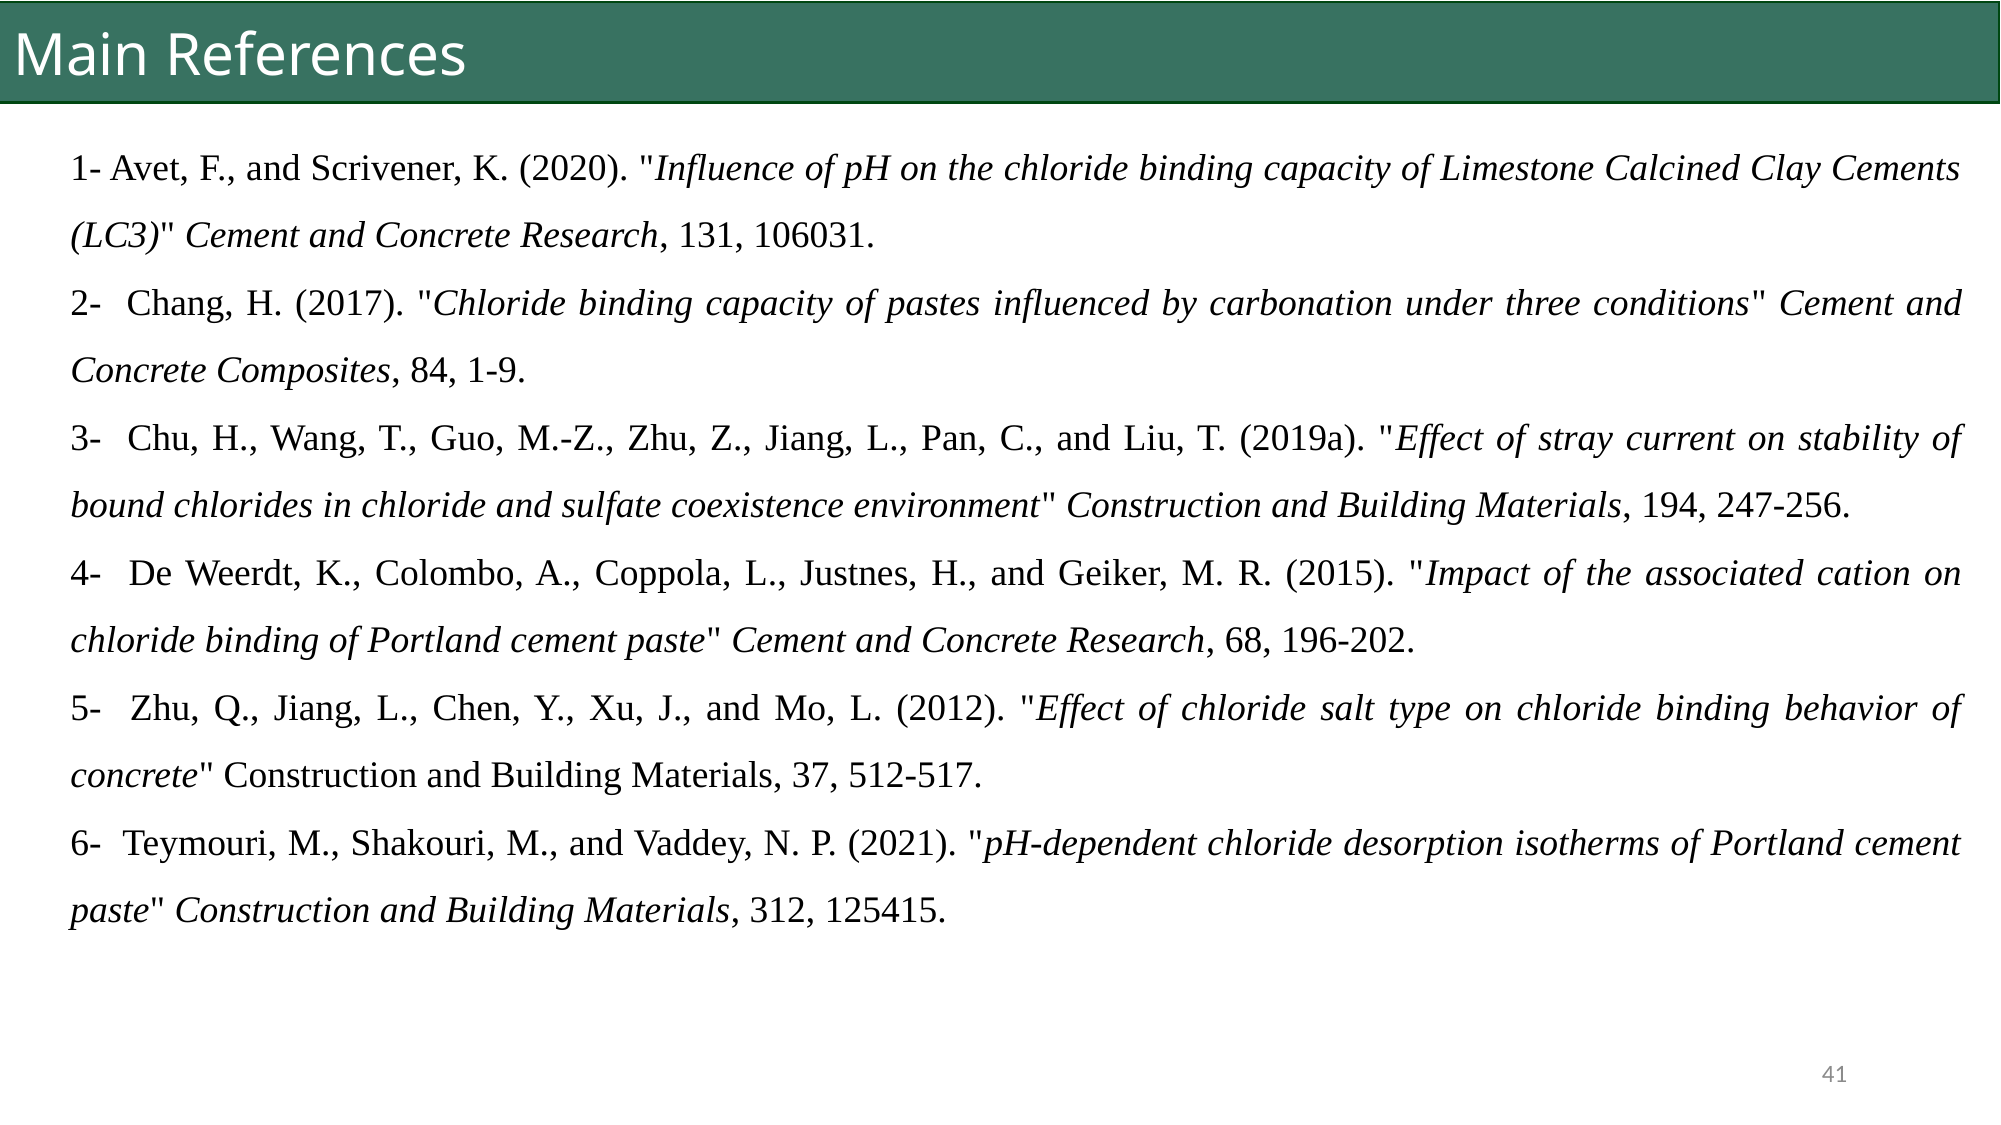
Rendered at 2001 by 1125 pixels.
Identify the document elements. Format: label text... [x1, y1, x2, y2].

slide_number 41 [1412, 1042, 1863, 1103]
text_box Main References [0, 1, 2000, 104]
text_box 1- Avet, F., and Scrivener, K. (2020). "Influence of pH on the chloride binding capacity of Limestone Calcined Clay Cements (LC3)" Cement and Concrete Research, 131, 106031. 2- Chang, H. (2017). "Chloride binding capacity of pastes influenced by carbonation under three conditions" Cement and Concrete Composites, 84, 1-9. 3- Chu, H., Wang, T., Guo, M.-Z., Zhu, Z., Jiang, L., Pan, C., and Liu, T. (2019a). "Effect of stray current on stability of bound chlorides in chloride and sulfate coexistence environment" Construction and Building Materials, 194, 247-256. 4- De Weerdt, K., Colombo, A., Coppola, L., Justnes, H., and Geiker, M. R. (2015). "Impact of the associated cation on chloride binding of Portland cement paste" Cement and Concrete Research, 68, 196-202. 5- Zhu, Q., Jiang, L., Chen, Y., Xu, J., and Mo, L. (2012). "Effect of chloride salt type on chloride binding behavior of concrete" Construction and Building Materials, 37, 512-517. 6- Teymouri, M., Shakouri, M., and Vaddey, N. P. (2021). "pH-dependent chloride desorption isotherms of Portland cement paste" Construction and Building Materials, 312, 125415. [55, 112, 1978, 938]
